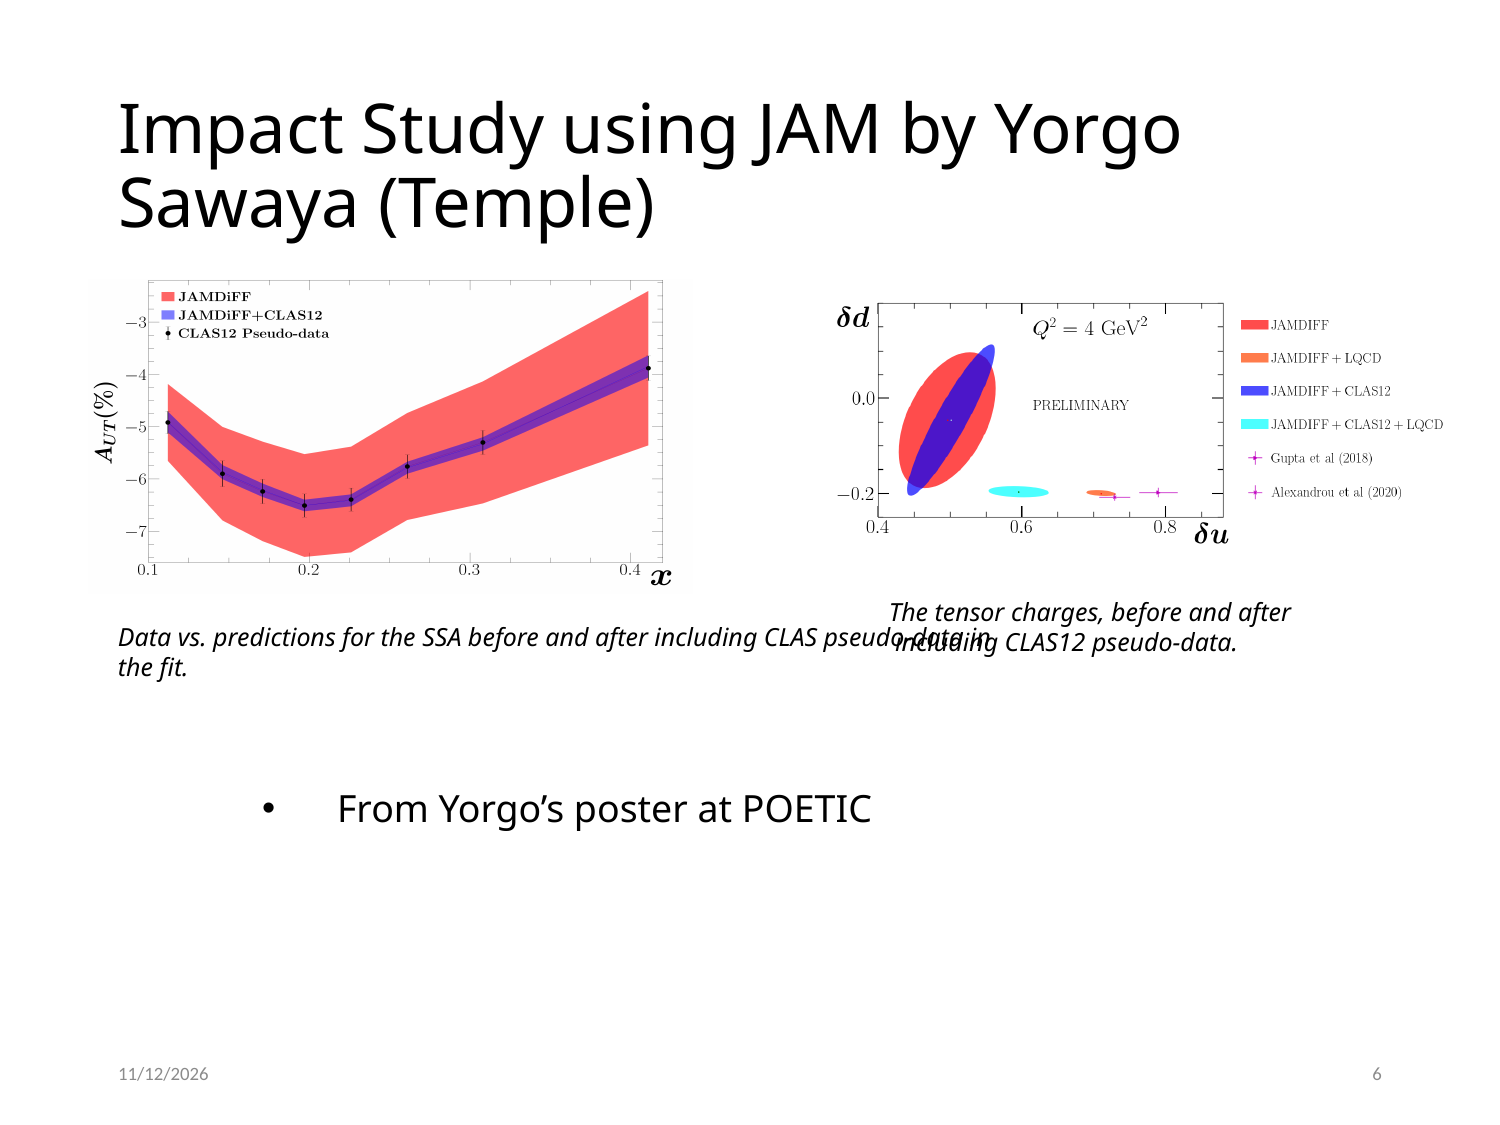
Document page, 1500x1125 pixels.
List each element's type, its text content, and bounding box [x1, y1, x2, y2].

title Impact Study using JAM by Yorgo Sawaya (Temple) [103, 59, 1397, 278]
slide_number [103, 1042, 441, 1103]
text_box The tensor charges, before and after including CLAS12 pseudo-data. [873, 588, 1500, 664]
picture [88, 279, 693, 594]
text_box From Yorgo’s poster at POETIC [247, 777, 998, 837]
picture [834, 295, 1459, 557]
slide_number 6 [1059, 1042, 1397, 1103]
